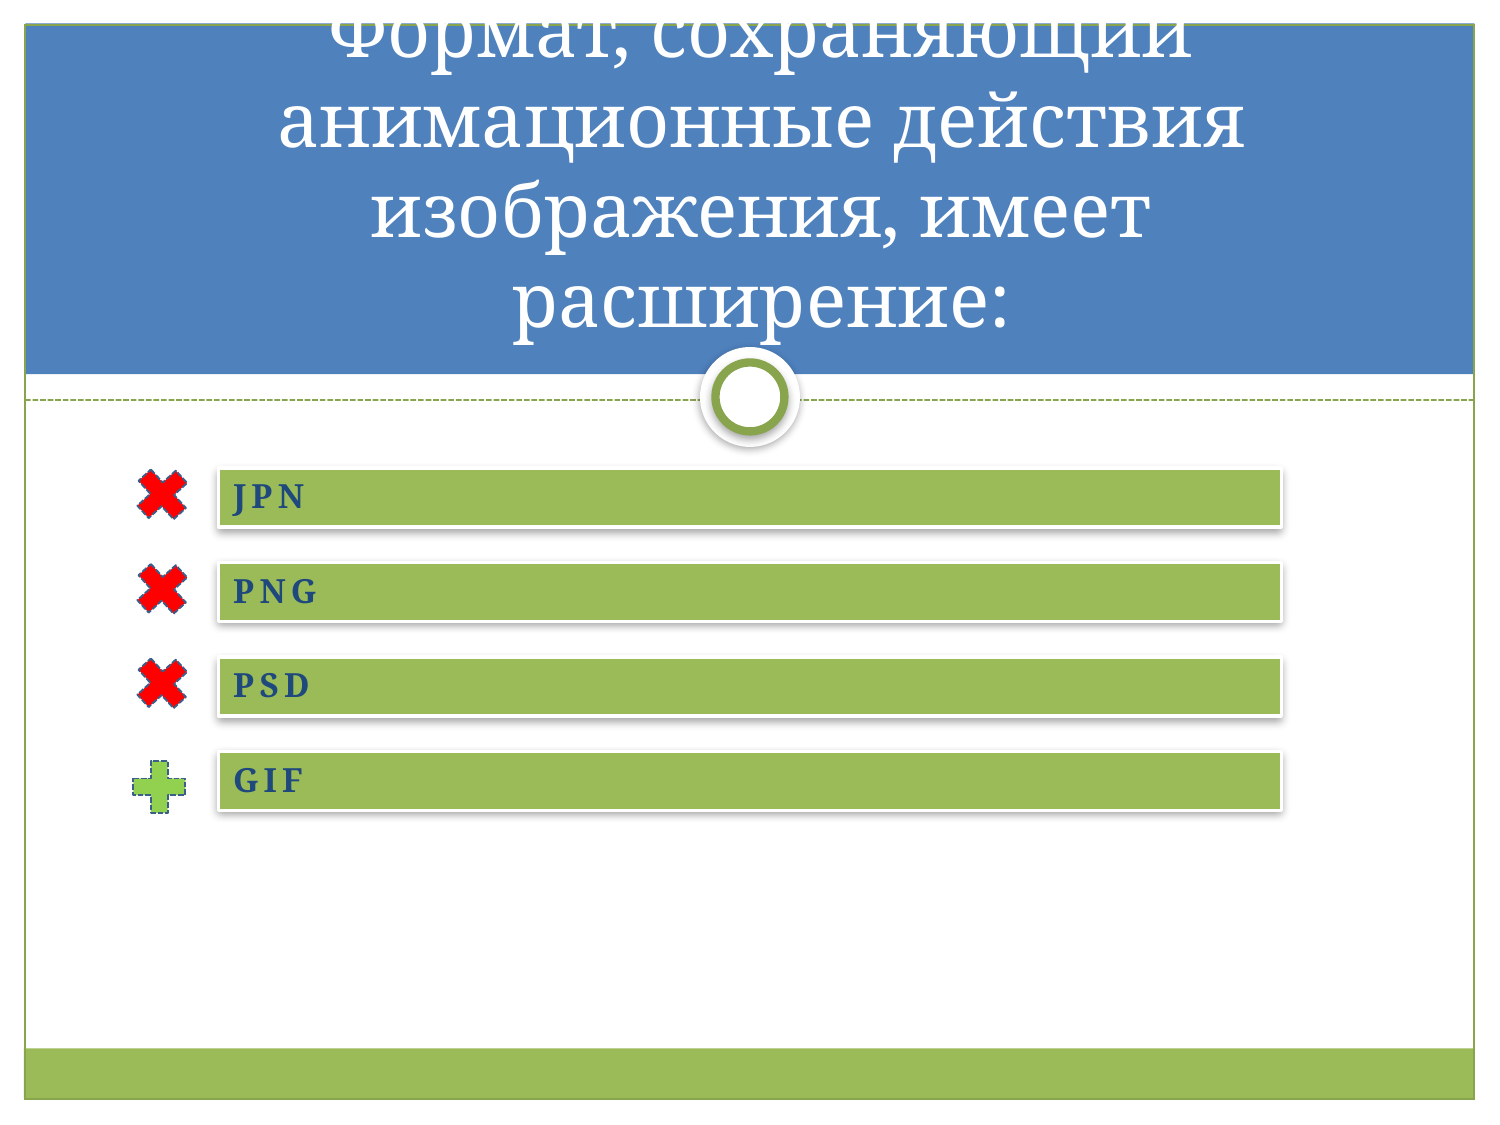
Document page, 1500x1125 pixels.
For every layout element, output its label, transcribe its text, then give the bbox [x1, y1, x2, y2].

text_box png [217, 561, 1283, 623]
text_box [136, 563, 188, 615]
text_box [132, 760, 186, 814]
text_box [136, 657, 188, 709]
text_box gif [217, 750, 1283, 812]
title Формат, сохраняющий анимационные действия изображения, имеет расширение: [100, 196, 1424, 350]
list jpn [217, 466, 1283, 529]
text_box psd [217, 655, 1283, 718]
text_box [136, 468, 188, 520]
